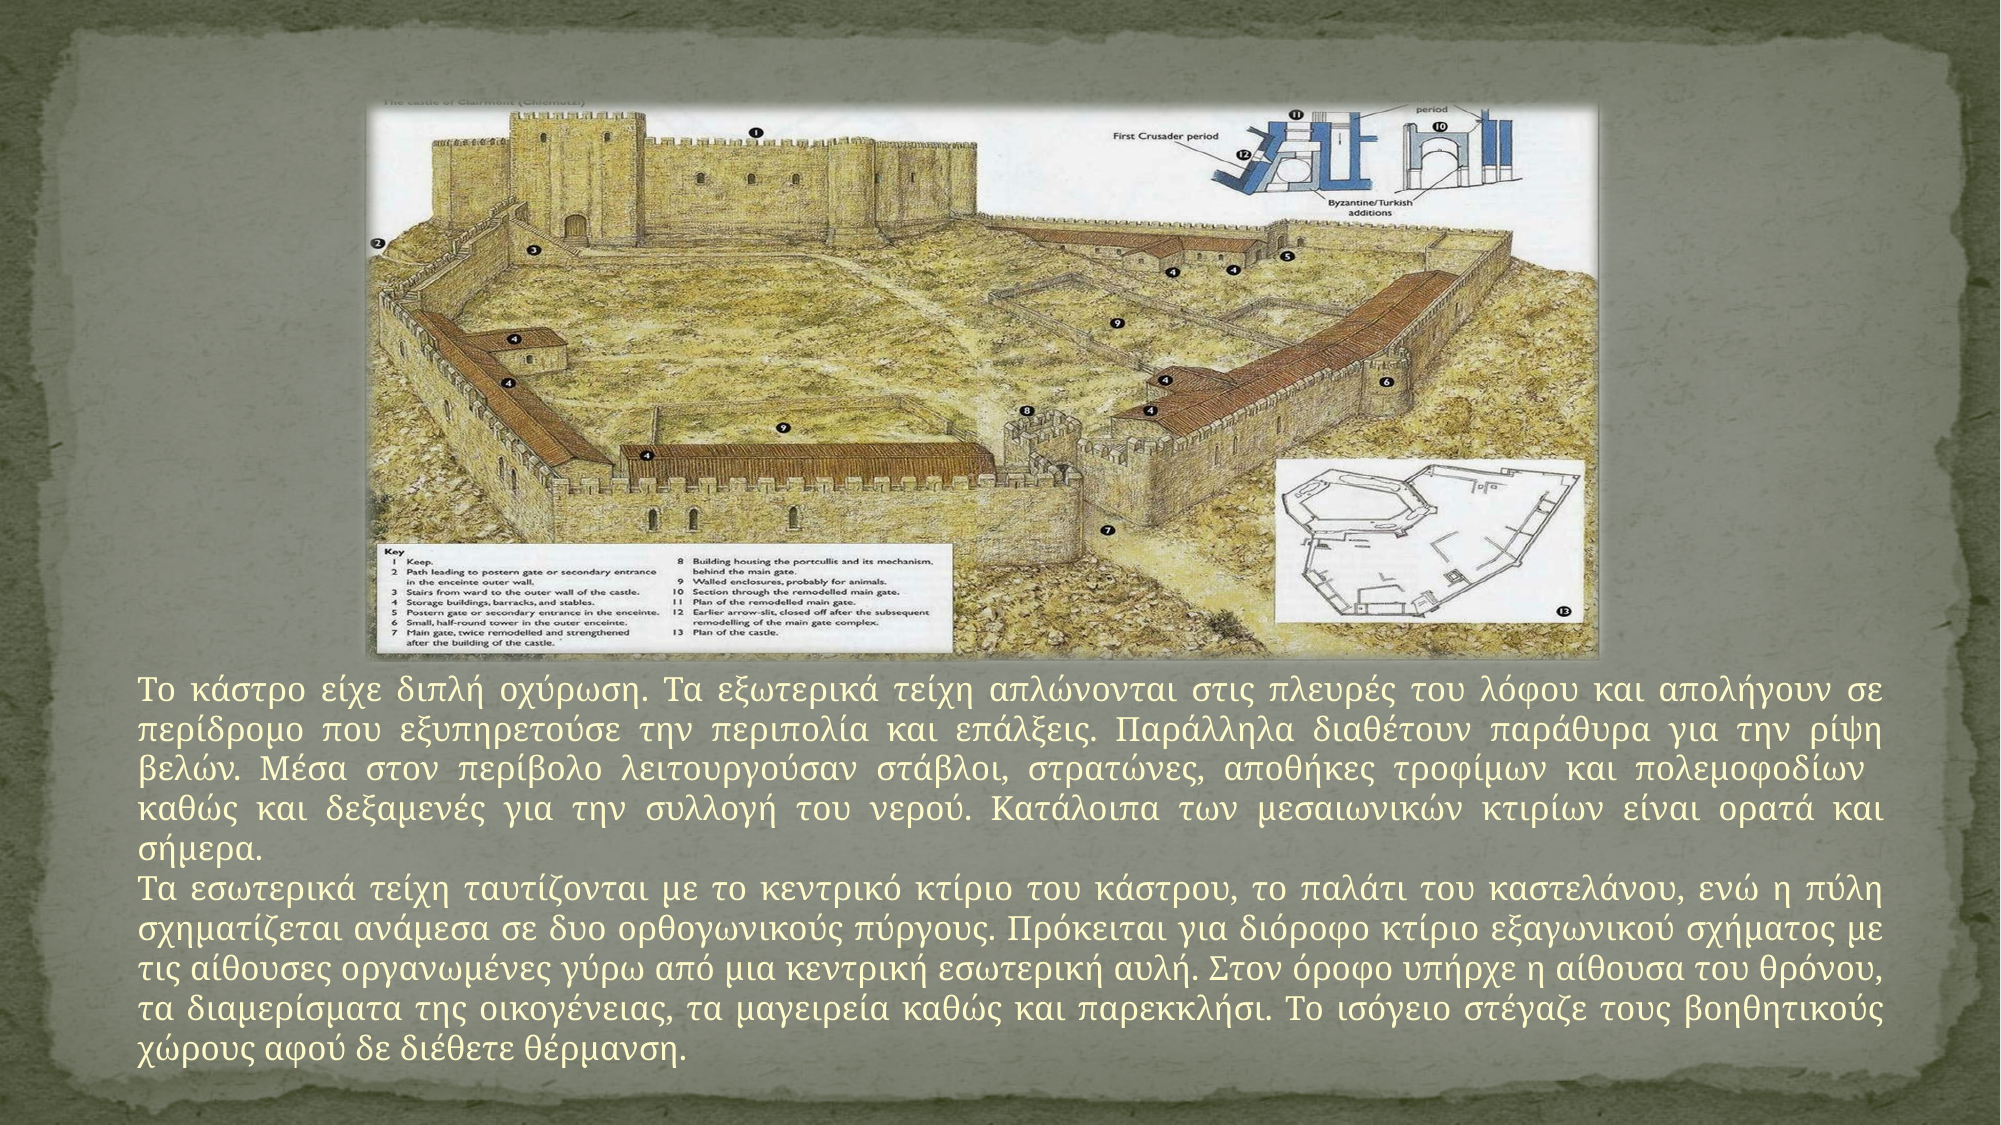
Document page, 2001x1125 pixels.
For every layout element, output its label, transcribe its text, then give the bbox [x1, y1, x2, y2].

picture [354, 93, 1616, 672]
text_box Το κάστρο είχε διπλή οχύρωση. Τα εξωτερικά τείχη απλώνονται στις πλευρές του λόφου και απολήγουν σε περίδρομο που εξυπηρετούσε την περιπολία και επάλξεις. Παράλληλα διαθέτουν παράθυρα για την ρίψη βελών. Μέσα στον περίβολο λειτουργούσαν στάβλοι, στρατώνες, αποθήκες τροφίμων και πολεμοφοδίων καθώς και δεξαμενές για την συλλογή του νερού. Κατάλοιπα των μεσαιωνικών κτιρίων είναι ορατά και σήμερα. Τα εσωτερικά τείχη ταυτίζονται με το κεντρικό κτίριο του κάστρου, το παλάτι του καστελάνου, ενώ η πύλη σχηματίζεται ανάμεσα σε δυο ορθογωνικούς πύργους. Πρόκειται για διόροφο κτίριο εξαγωνικού σχήματος με τις αίθουσες οργανωμένες γύρω από μια κεντρική εσωτερική αυλή. Στον όροφο υπήρχε η αίθουσα του θρόνου, τα διαμερίσματα της οικογένειας, τα μαγειρεία καθώς και παρεκκλήσι. Το ισόγειο στέγαζε τους βοηθητικούς χώρους αφού δε διέθετε θέρμανση. [122, 660, 1901, 1075]
